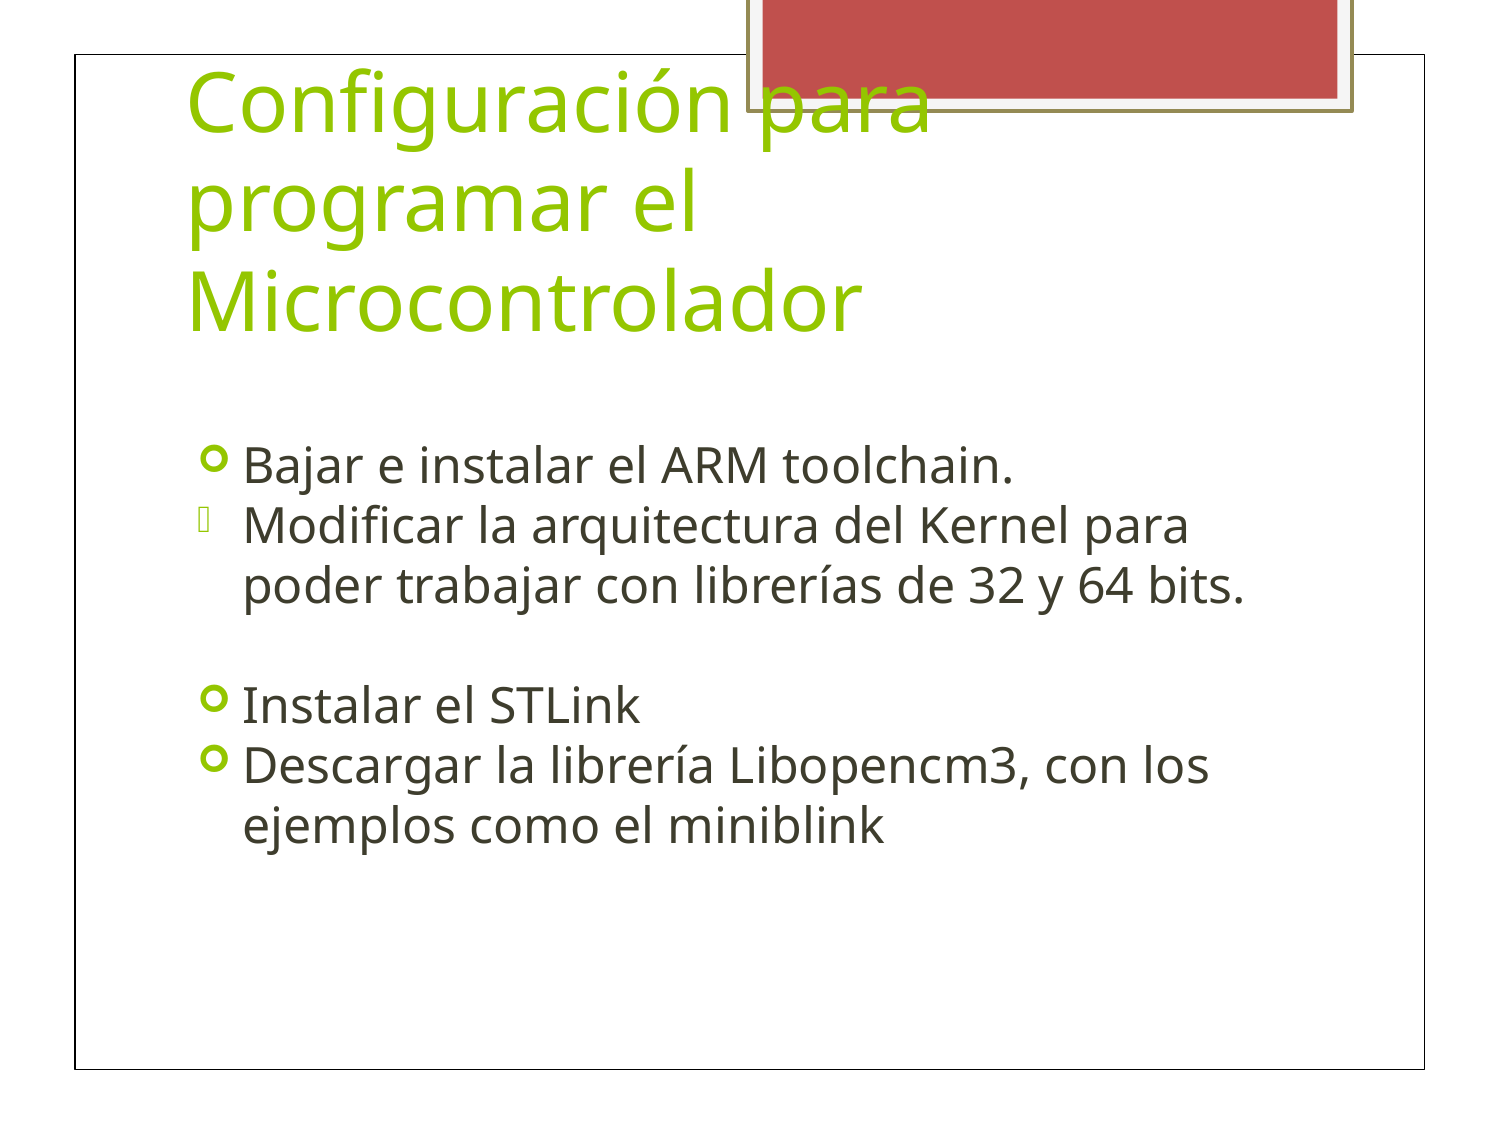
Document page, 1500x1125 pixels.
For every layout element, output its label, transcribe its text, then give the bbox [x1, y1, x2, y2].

text_box Bajar e instalar el ARM toolchain. Modificar la arquitectura del Kernel para poder trabajar con librerías de 32 y 64 bits. Instalar el STLink Descargar la librería Libopencm3, con los ejemplos como el miniblink [171, 381, 1283, 957]
text_box Configuración para programar el Microcontrolador [171, 168, 1324, 356]
